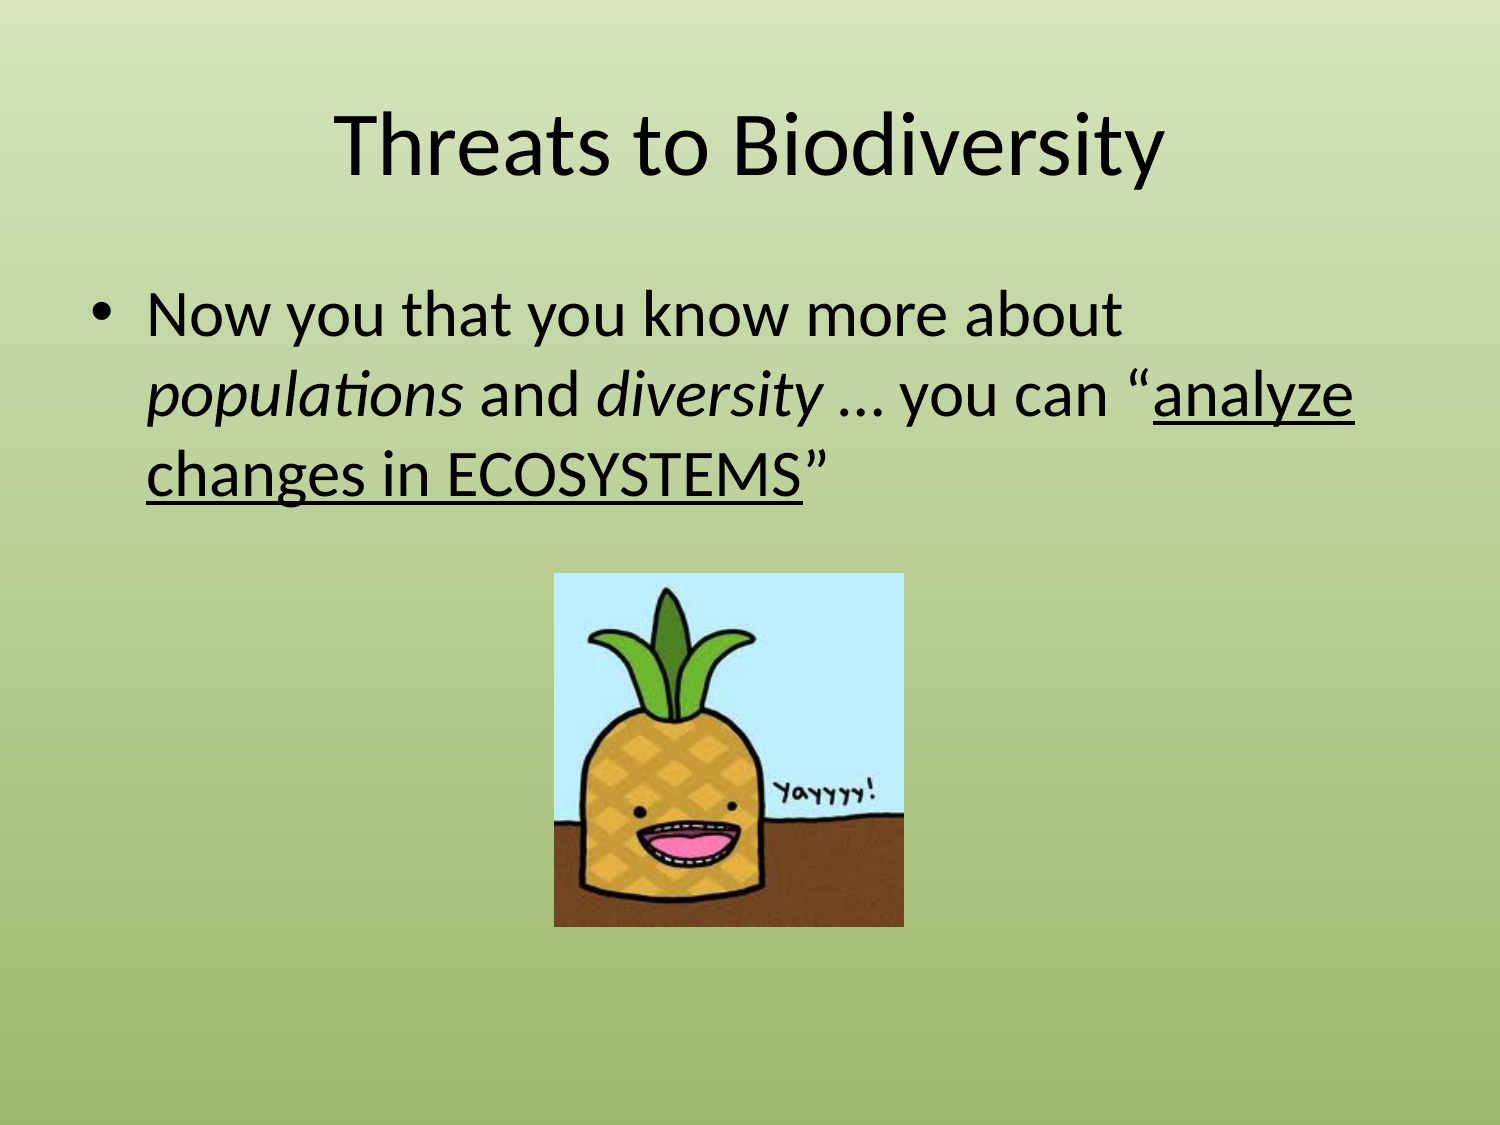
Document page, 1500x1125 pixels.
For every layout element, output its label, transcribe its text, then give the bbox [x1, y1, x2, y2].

list Now you that you know more about populations and diversity … you can “analyze changes in ECOSYSTEMS” [74, 262, 1426, 1006]
picture [554, 573, 904, 927]
title Threats to Biodiversity [74, 44, 1426, 233]
